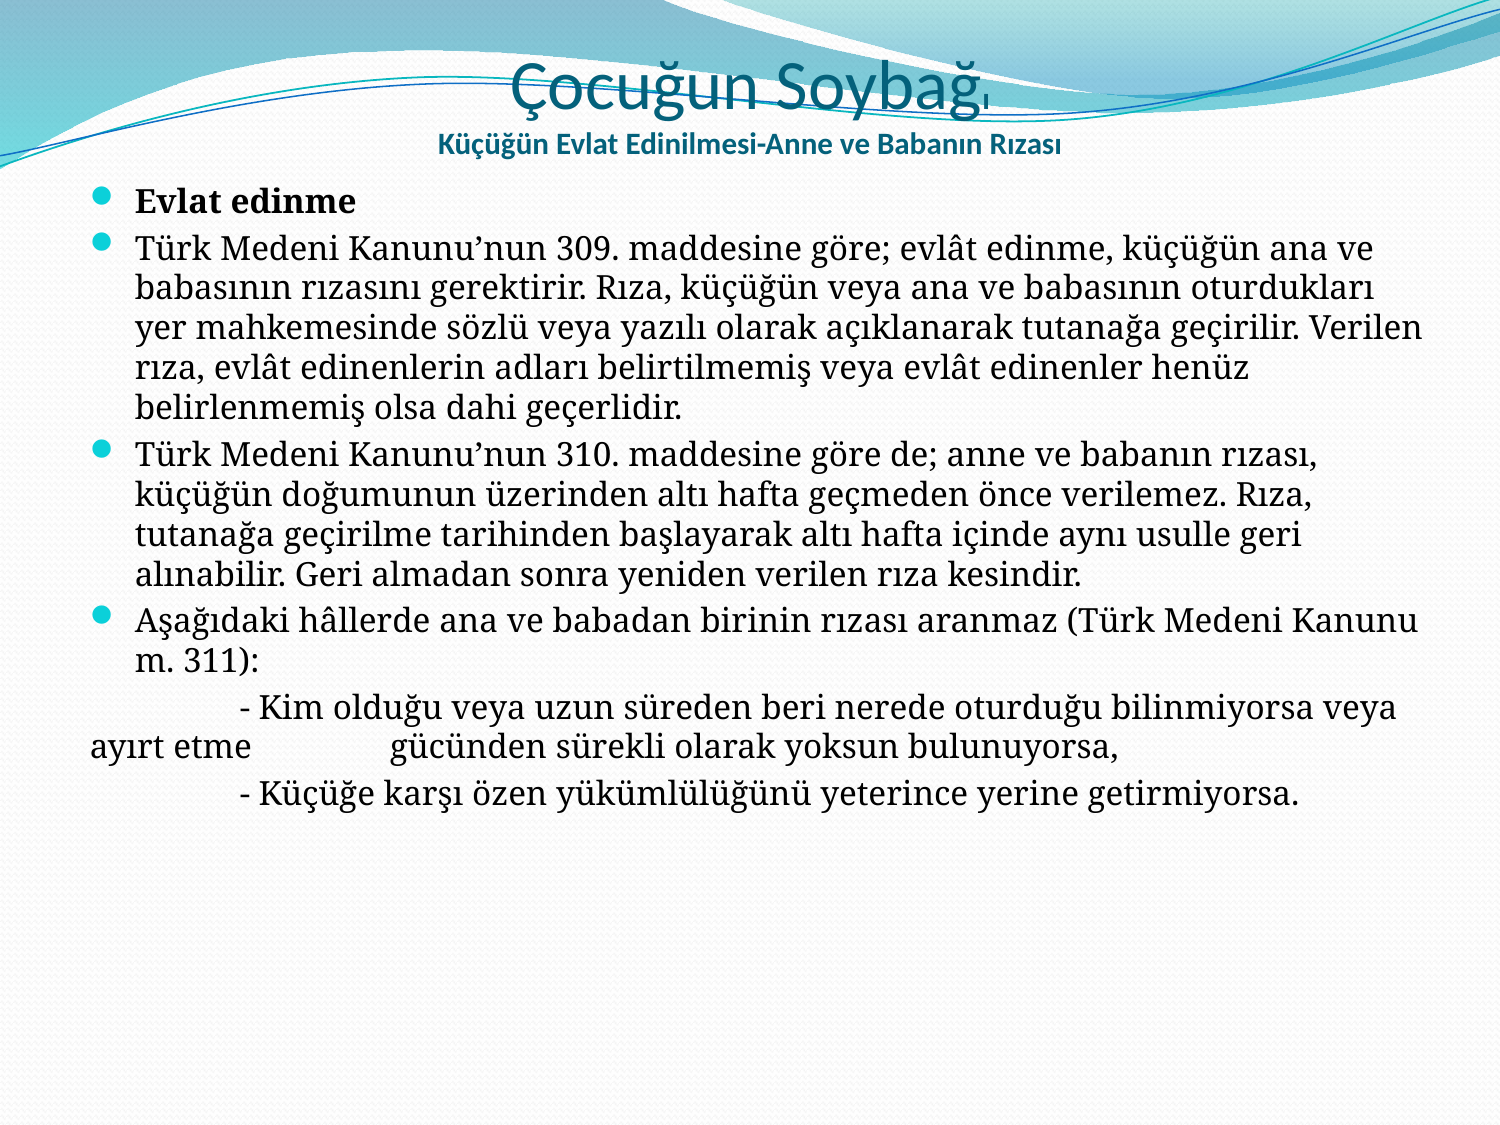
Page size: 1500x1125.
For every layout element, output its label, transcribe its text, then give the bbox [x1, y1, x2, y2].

list Evlat edinme Türk Medeni Kanunu’nun 309. maddesine göre; evlât edinme, küçüğün ana ve babasının rızasını gerektirir. Rıza, küçüğün veya ana ve babasının oturdukları yer mahkemesinde sözlü veya yazılı olarak açıklanarak tutanağa geçirilir. Verilen rıza, evlât edinenlerin adları belirtilmemiş veya evlât edinenler henüz belirlenmemiş olsa dahi geçerlidir. Türk Medeni Kanunu’nun 310. maddesine göre de; anne ve babanın rızası, küçüğün doğumunun üzerinden altı hafta geçmeden önce verilemez. Rıza, tutanağa geçirilme tarihinden başlayarak altı hafta içinde aynı usulle geri alınabilir. Geri almadan sonra yeniden verilen rıza kesindir. Aşağıdaki hâllerde ana ve babadan birinin rızası aranmaz (Türk Medeni Kanunu m. 311): - Kim olduğu veya uzun süreden beri nerede oturduğu bilinmiyorsa veya ayırt etme gücünden sürekli olarak yoksun bulunuyorsa, - Küçüğe karşı özen yükümlülüğünü yeterince yerine getirmiyorsa. [75, 172, 1447, 1059]
title Çocuğun Soybağı Küçüğün Evlat Edinilmesi-Anne ve Babanın Rızası [75, 30, 1425, 161]
